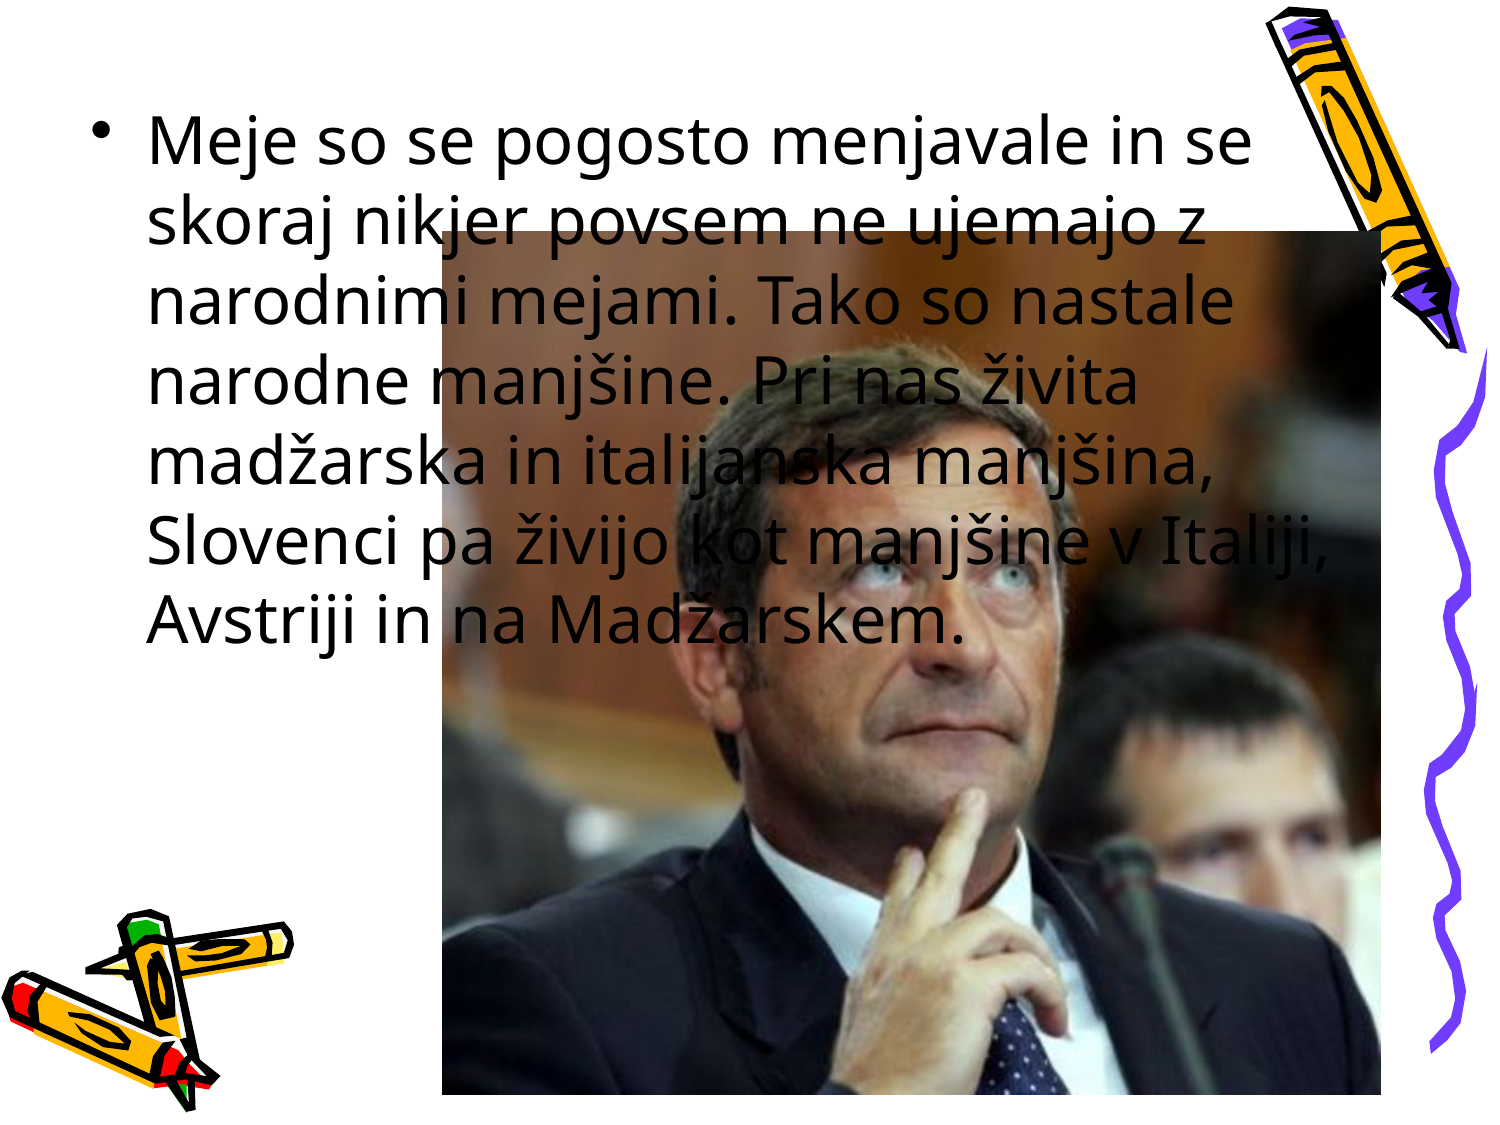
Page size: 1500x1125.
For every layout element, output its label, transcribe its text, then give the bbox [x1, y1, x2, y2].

picture [442, 231, 1381, 1095]
list Meje so se pogosto menjavale in se skoraj nikjer povsem ne ujemajo z narodnimi mejami. Tako so nastale narodne manjšine. Pri nas živita madžarska in italijanska manjšina, Slovenci pa živijo kot manjšine v Italiji, Avstriji in na Madžarskem. [75, 90, 1425, 1005]
